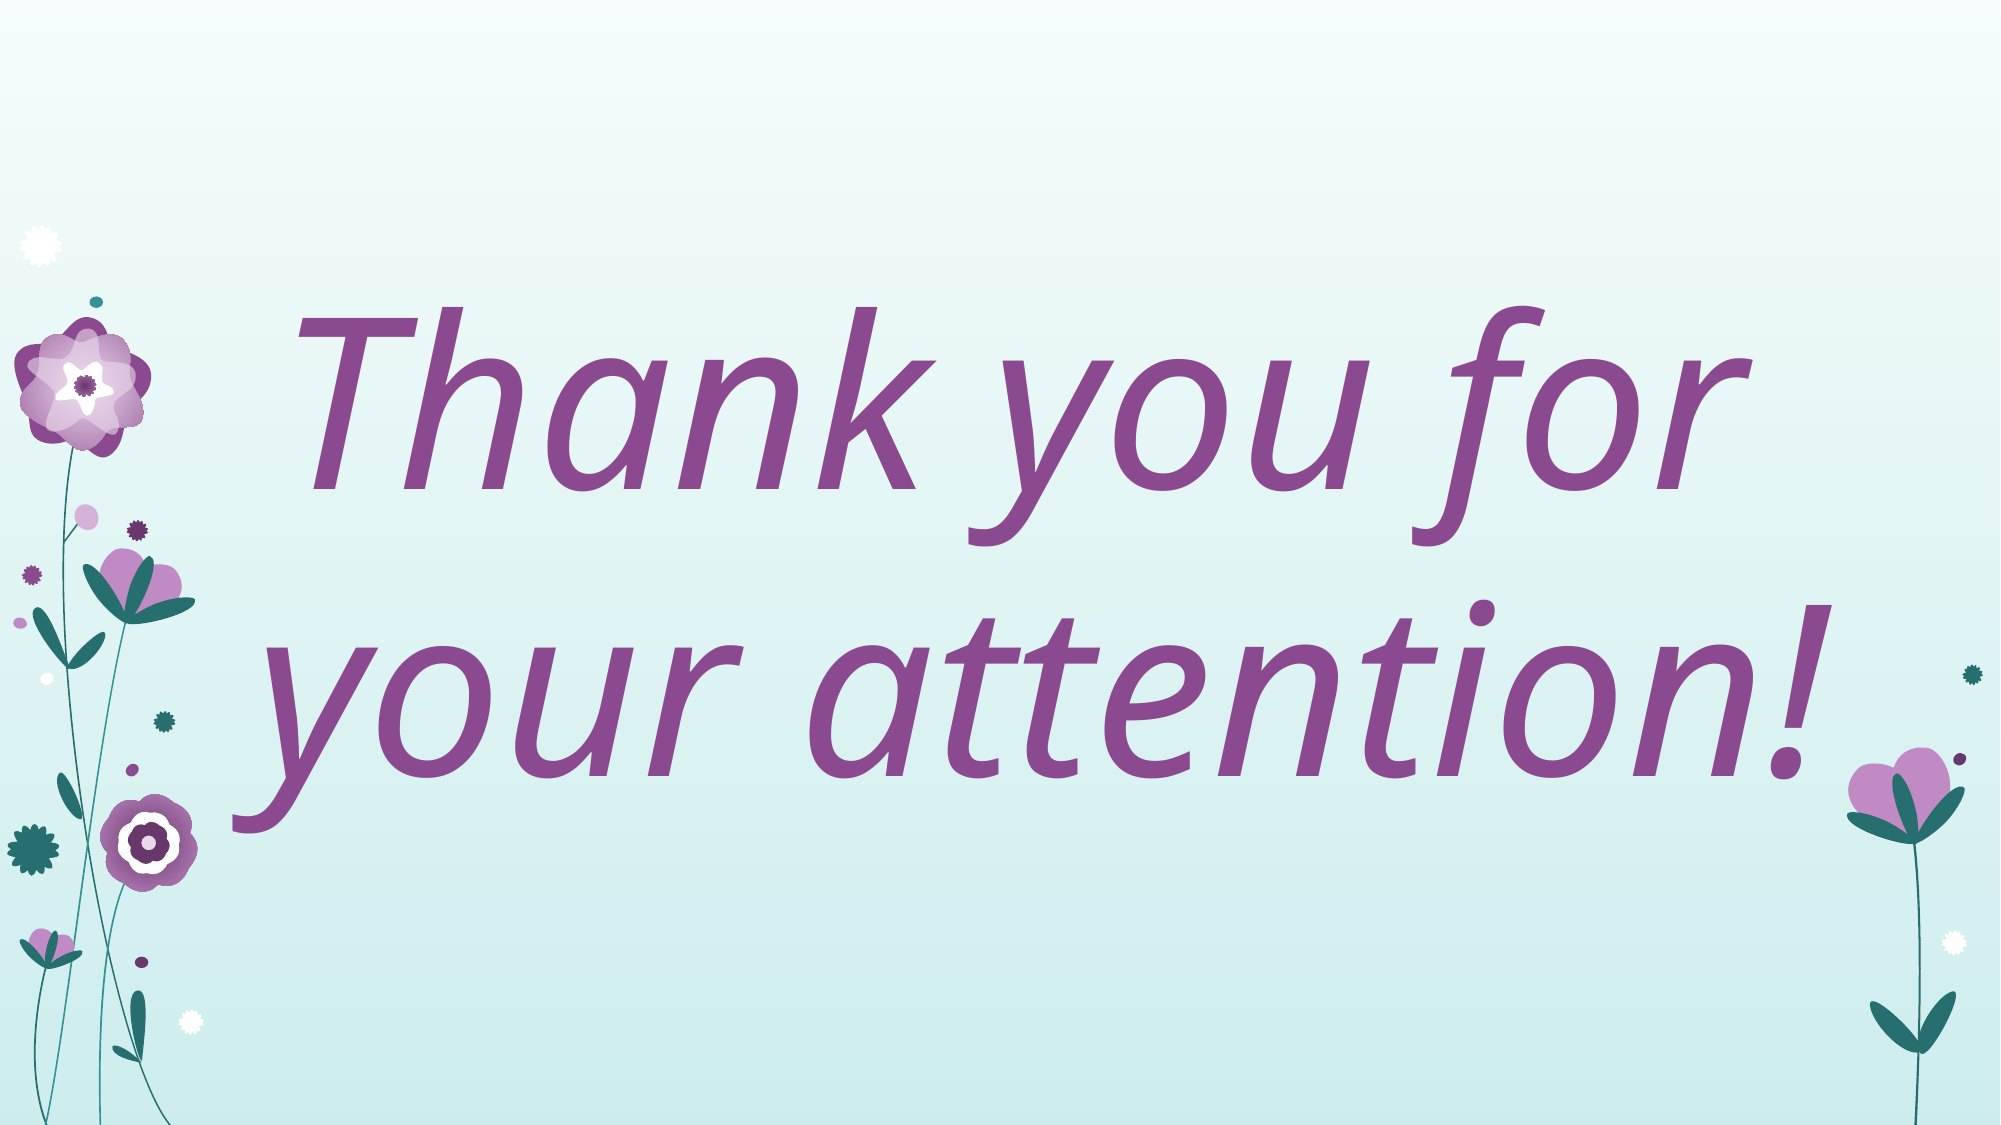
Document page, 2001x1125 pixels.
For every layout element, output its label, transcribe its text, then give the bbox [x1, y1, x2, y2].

text_box Thank you for your attention! [149, 242, 1874, 832]
